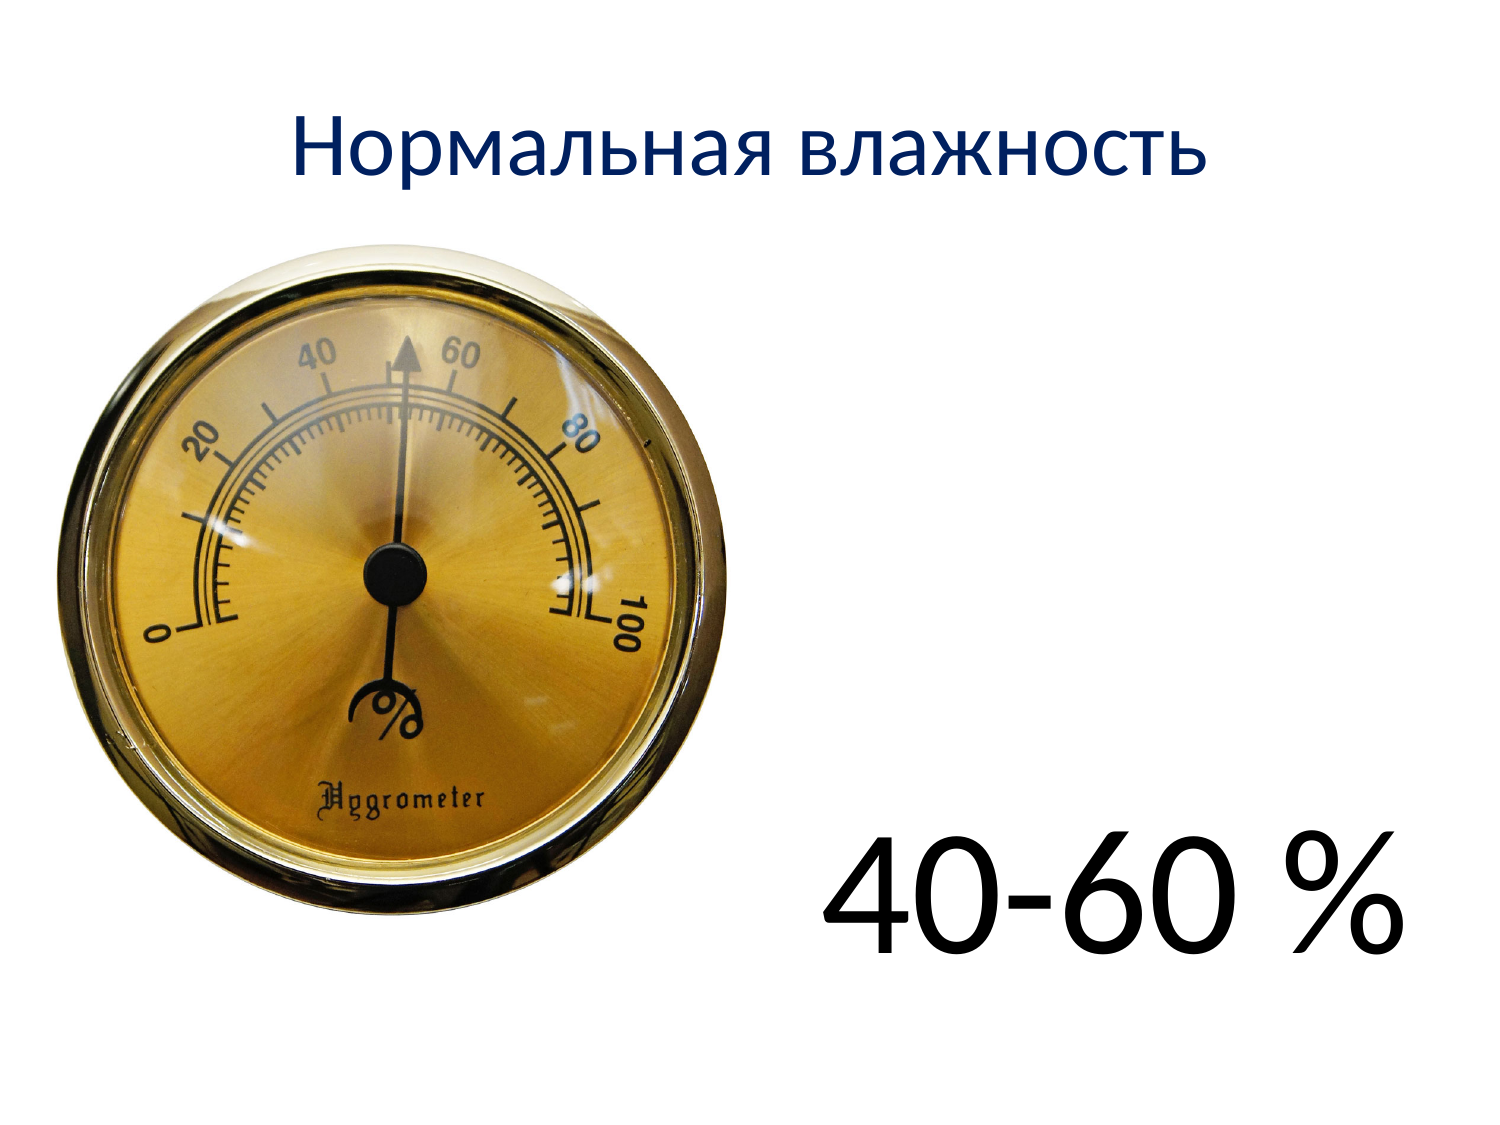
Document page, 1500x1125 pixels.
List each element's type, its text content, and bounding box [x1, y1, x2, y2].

picture [37, 224, 751, 938]
list 40-60 % [75, 262, 1425, 1005]
title Нормальная влажность [75, 45, 1425, 233]
